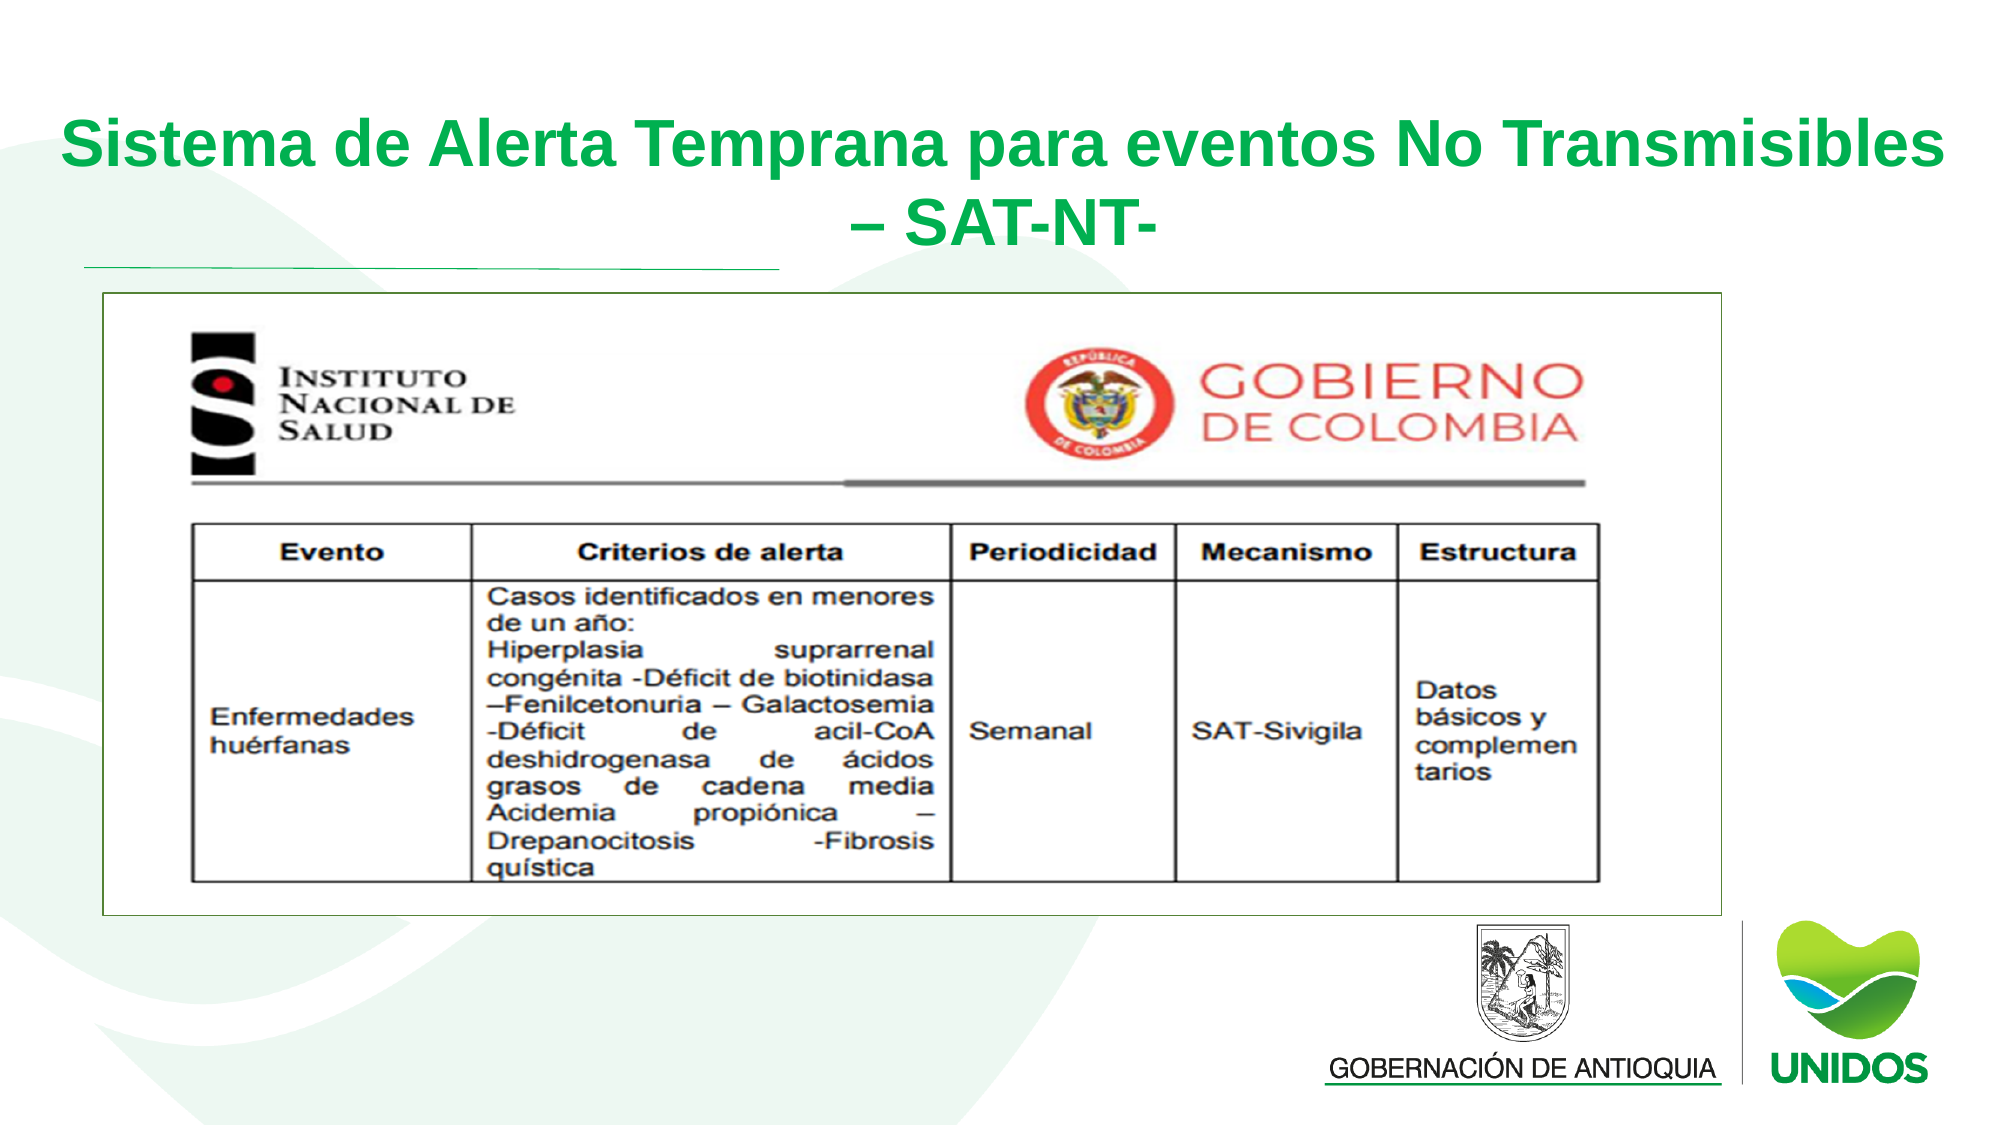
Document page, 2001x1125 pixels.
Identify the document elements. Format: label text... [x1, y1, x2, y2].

text_box Sistema de Alerta Temprana para eventos No Transmisibles – SAT-NT- [35, 91, 1973, 267]
picture [0, 0, 1999, 1125]
